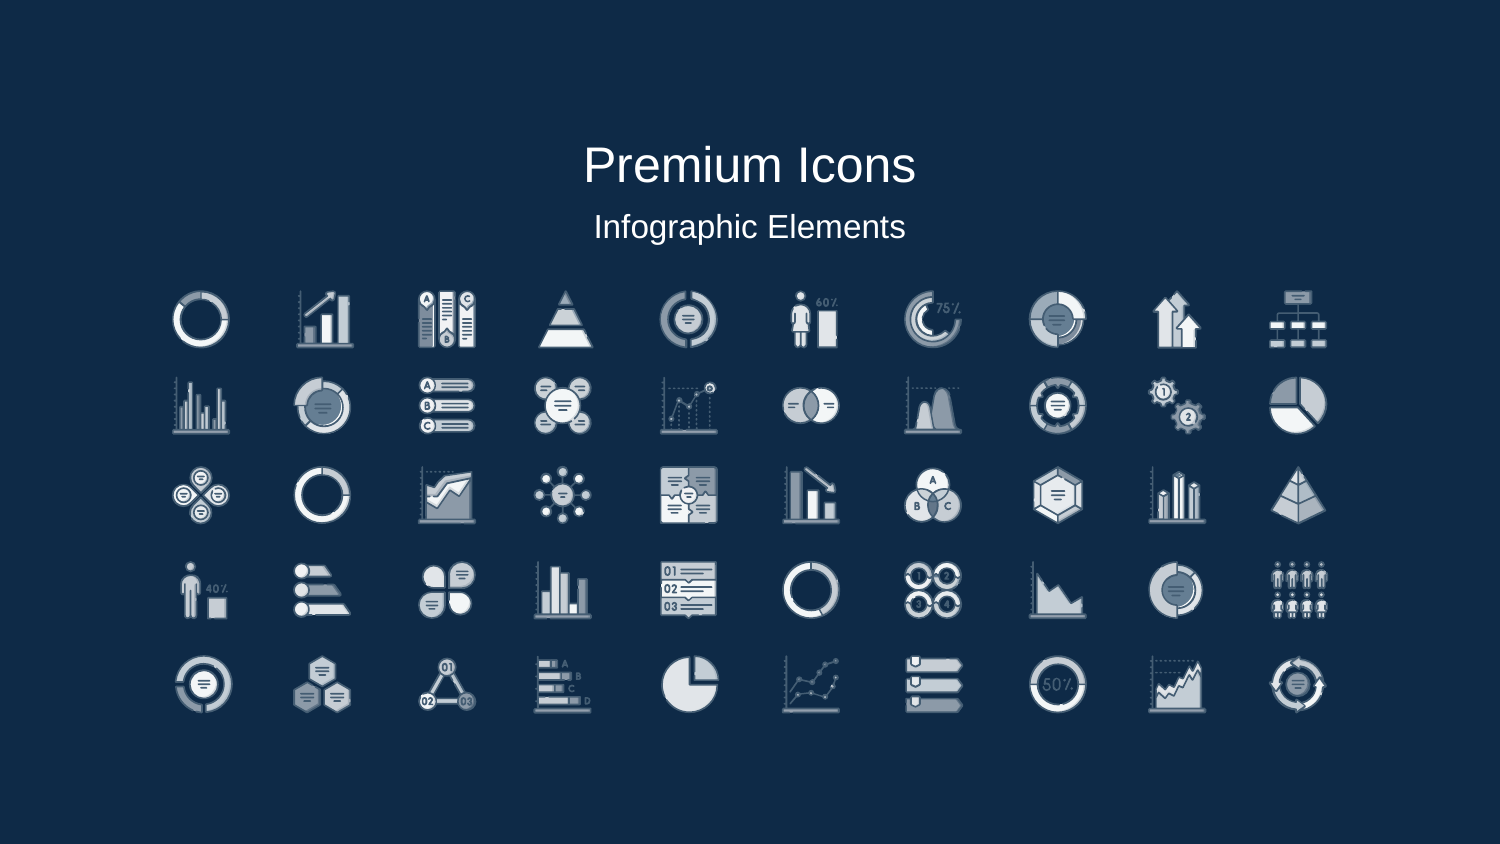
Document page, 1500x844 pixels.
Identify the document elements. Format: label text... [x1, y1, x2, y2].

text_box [1032, 465, 1084, 525]
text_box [171, 465, 231, 525]
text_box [295, 290, 355, 349]
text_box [781, 386, 840, 425]
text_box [790, 290, 839, 349]
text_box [417, 560, 477, 620]
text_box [1028, 289, 1088, 349]
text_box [171, 376, 231, 435]
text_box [179, 560, 229, 620]
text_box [292, 465, 352, 525]
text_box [1147, 376, 1207, 435]
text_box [1268, 655, 1328, 714]
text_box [531, 465, 593, 525]
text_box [780, 560, 841, 620]
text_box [537, 289, 594, 349]
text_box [533, 655, 593, 714]
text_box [781, 655, 841, 714]
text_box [903, 560, 963, 620]
text_box Premium Icons [171, 117, 1328, 198]
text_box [174, 654, 234, 714]
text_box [903, 376, 963, 435]
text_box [417, 657, 477, 712]
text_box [533, 560, 592, 620]
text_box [660, 655, 720, 714]
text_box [418, 376, 477, 435]
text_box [1148, 560, 1206, 620]
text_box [1148, 465, 1207, 525]
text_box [533, 376, 593, 435]
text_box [1152, 290, 1203, 349]
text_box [1028, 655, 1089, 714]
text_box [1028, 376, 1088, 435]
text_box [1028, 560, 1088, 620]
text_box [903, 467, 963, 523]
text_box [292, 562, 352, 619]
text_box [659, 376, 719, 435]
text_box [659, 465, 719, 525]
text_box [659, 560, 718, 620]
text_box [1268, 290, 1328, 349]
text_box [1270, 560, 1329, 620]
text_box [293, 376, 354, 435]
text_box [659, 290, 719, 349]
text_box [1268, 376, 1328, 435]
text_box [292, 655, 352, 714]
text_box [782, 465, 841, 525]
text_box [903, 289, 963, 349]
text_box Infographic Elements [171, 198, 1328, 270]
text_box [171, 290, 232, 349]
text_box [417, 290, 477, 349]
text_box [1270, 465, 1327, 525]
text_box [904, 655, 964, 714]
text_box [417, 465, 477, 525]
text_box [1147, 655, 1207, 714]
